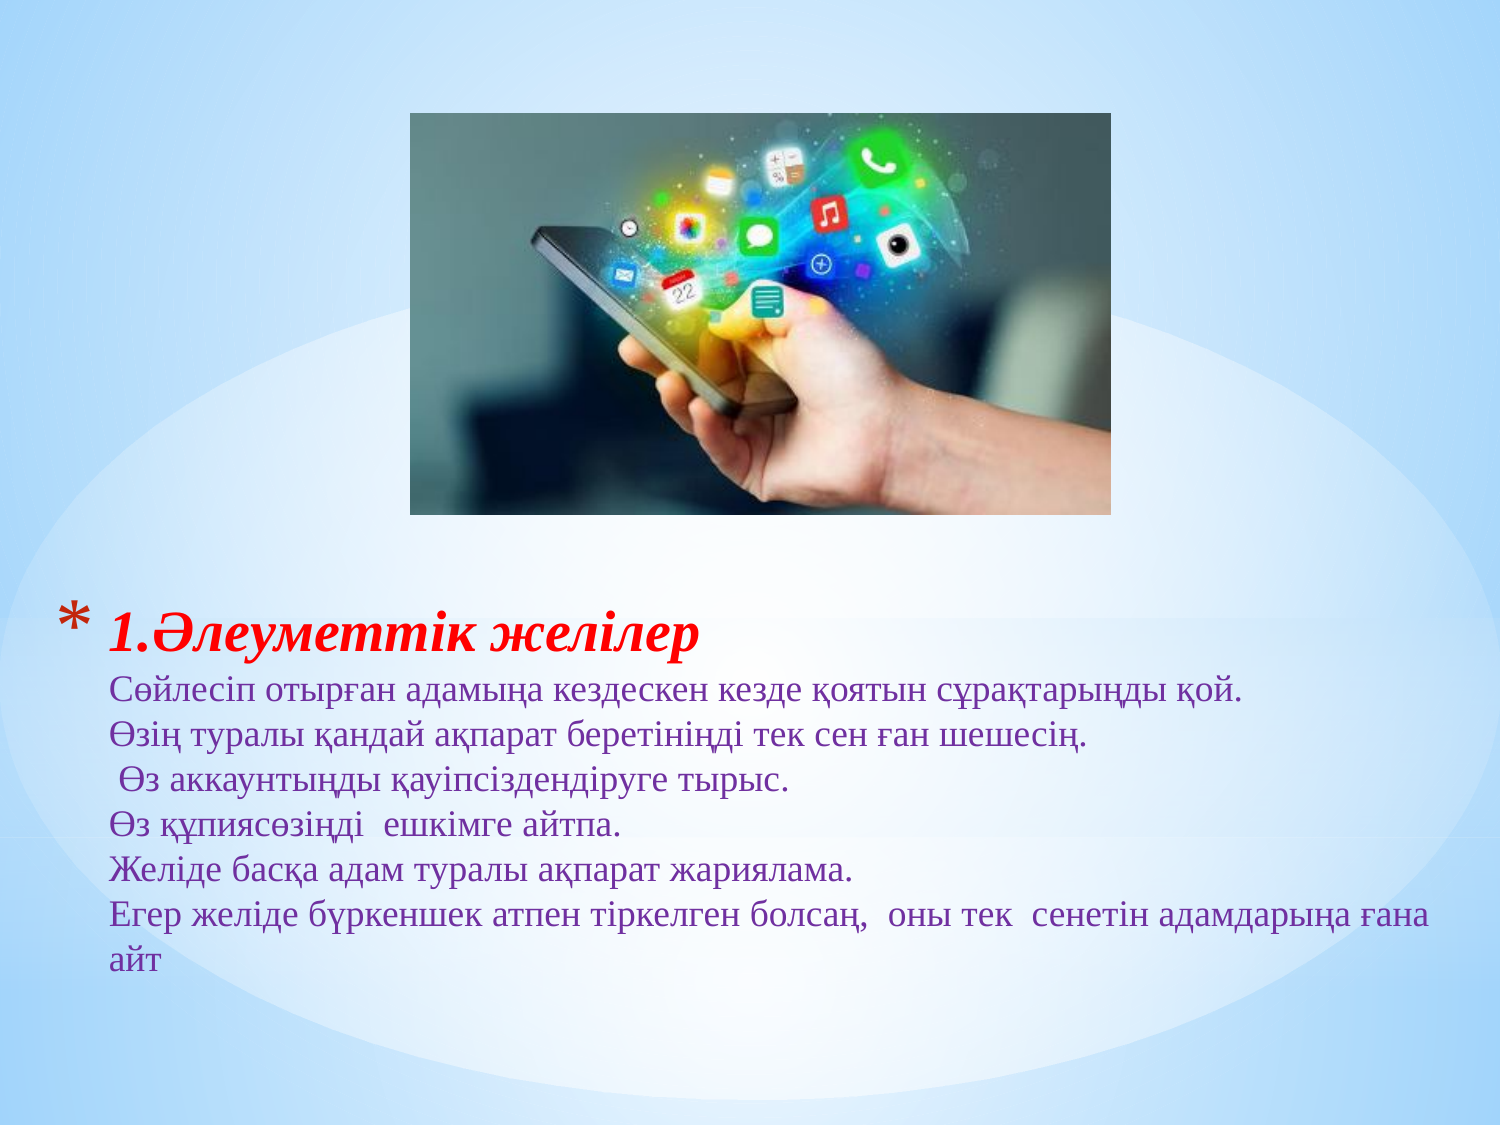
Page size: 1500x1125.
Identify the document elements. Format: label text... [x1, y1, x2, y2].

title 1.Әлеуметтік желілер Сөйлесіп отырған адамыңа кездескен кезде қоятын сұрақтарыңды қой. Өзің туралы қандай ақпарат беретініңді тек сен ған шешесің. Өз аккаунтыңды қауіпсіздендіруге тырыс. Өз құпиясөзіңді ешкімге айтпа. Желіде басқа адам туралы ақпарат жариялама. Егер желіде бүркеншек атпен тіркелген болсаң, оны тек сенетін адамдарыңа ғана айт [41, 586, 1500, 1047]
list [410, 113, 1112, 516]
